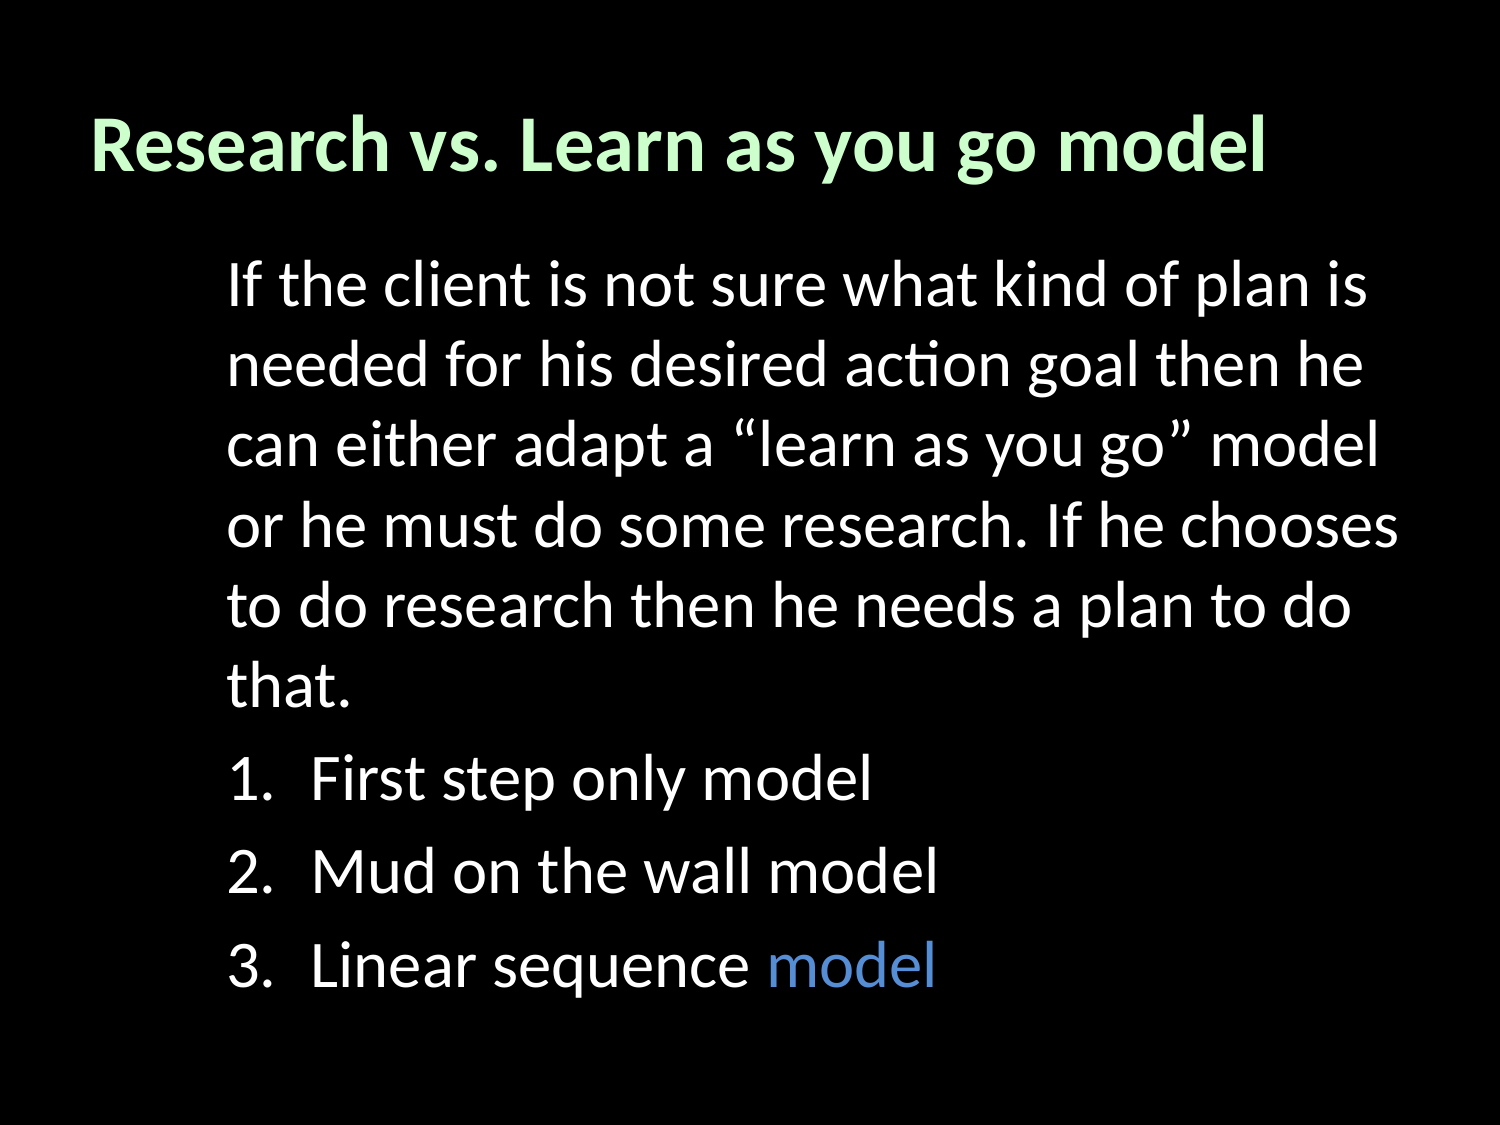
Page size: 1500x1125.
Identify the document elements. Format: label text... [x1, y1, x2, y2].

title Research vs. Learn as you go model [75, 45, 1425, 233]
list If the client is not sure what kind of plan is needed for his desired action goal then he can either adapt a “learn as you go” model or he must do some research. If he chooses to do research then he needs a plan to do that. First step only model Mud on the wall model Linear sequence model [211, 232, 1425, 1037]
